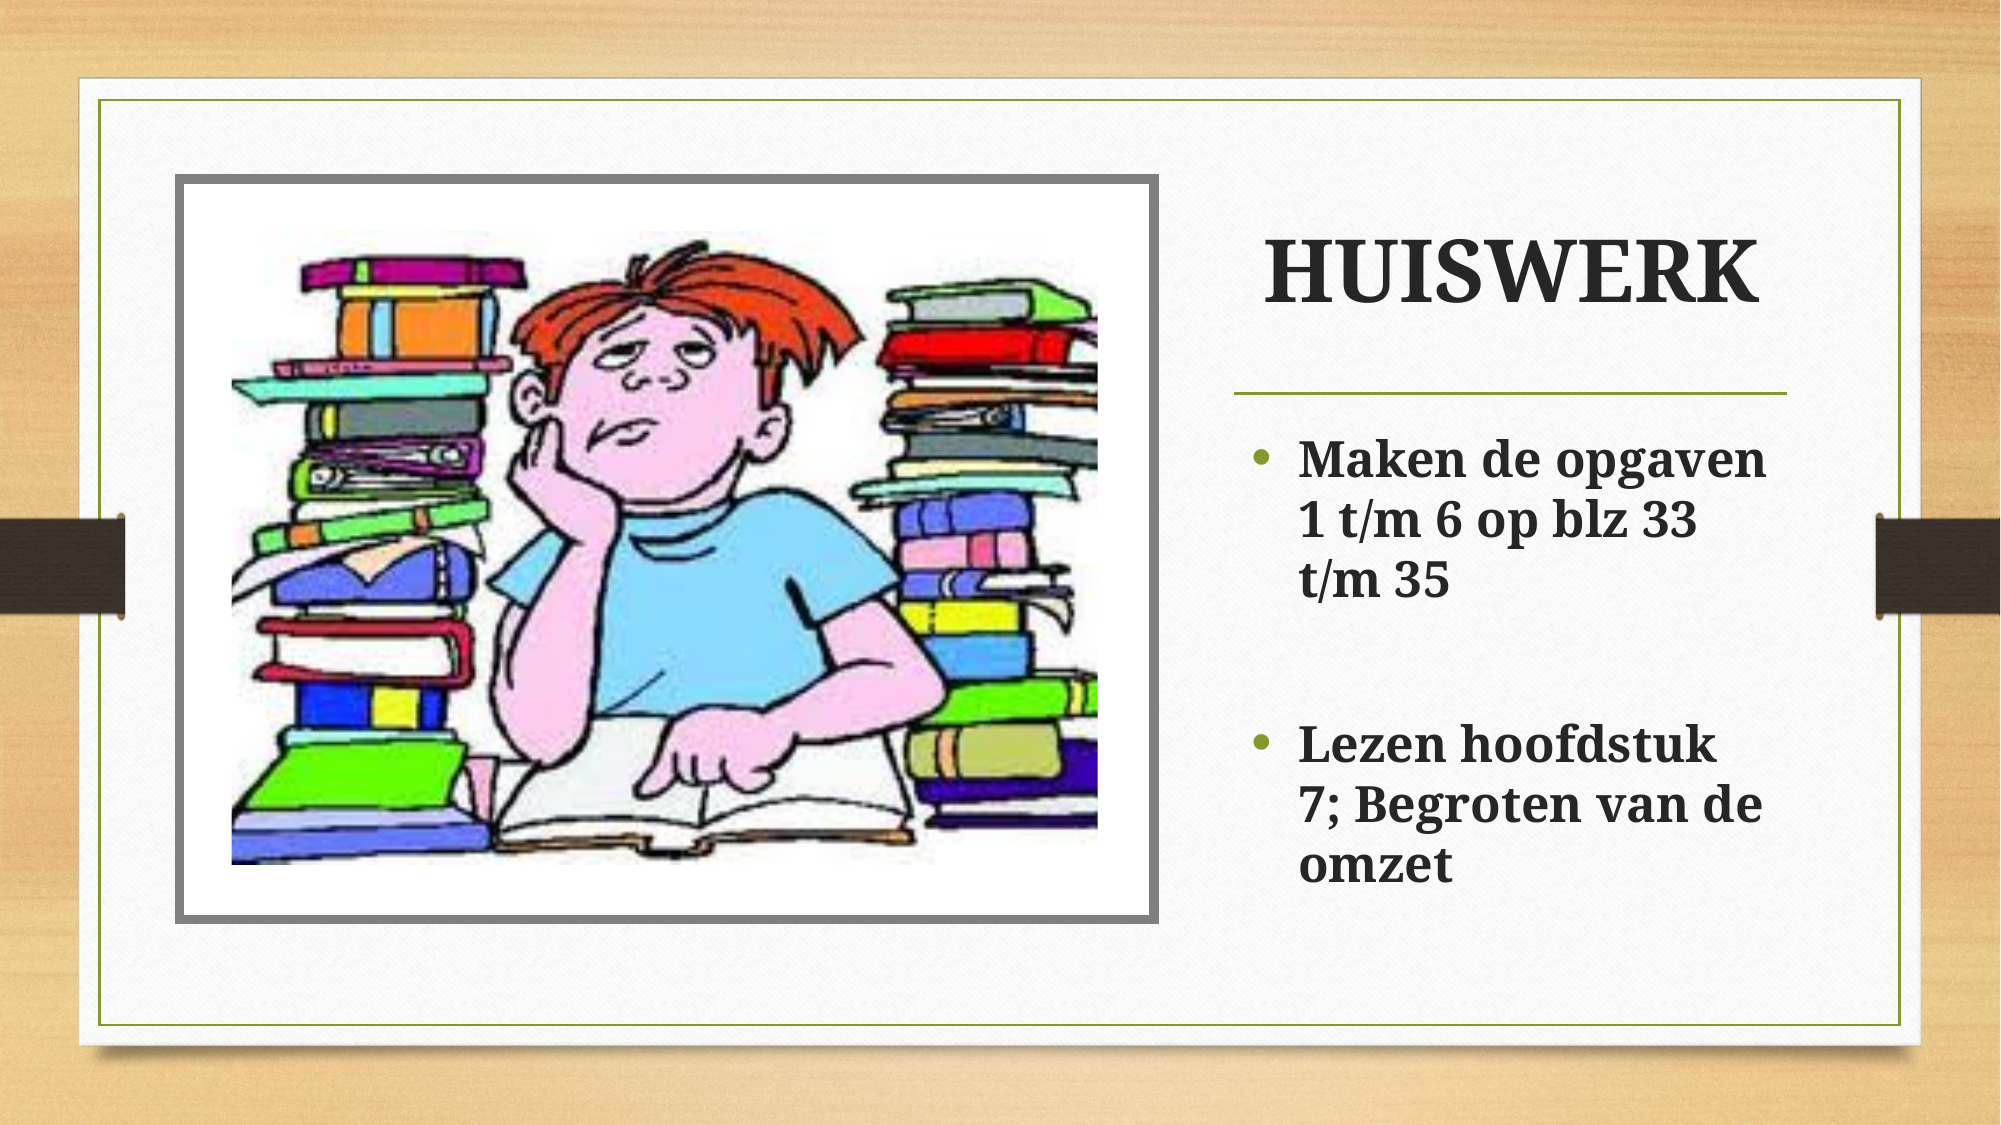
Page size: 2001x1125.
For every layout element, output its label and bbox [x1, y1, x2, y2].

text_box [0, 0, 2000, 1125]
picture [231, 231, 1098, 865]
